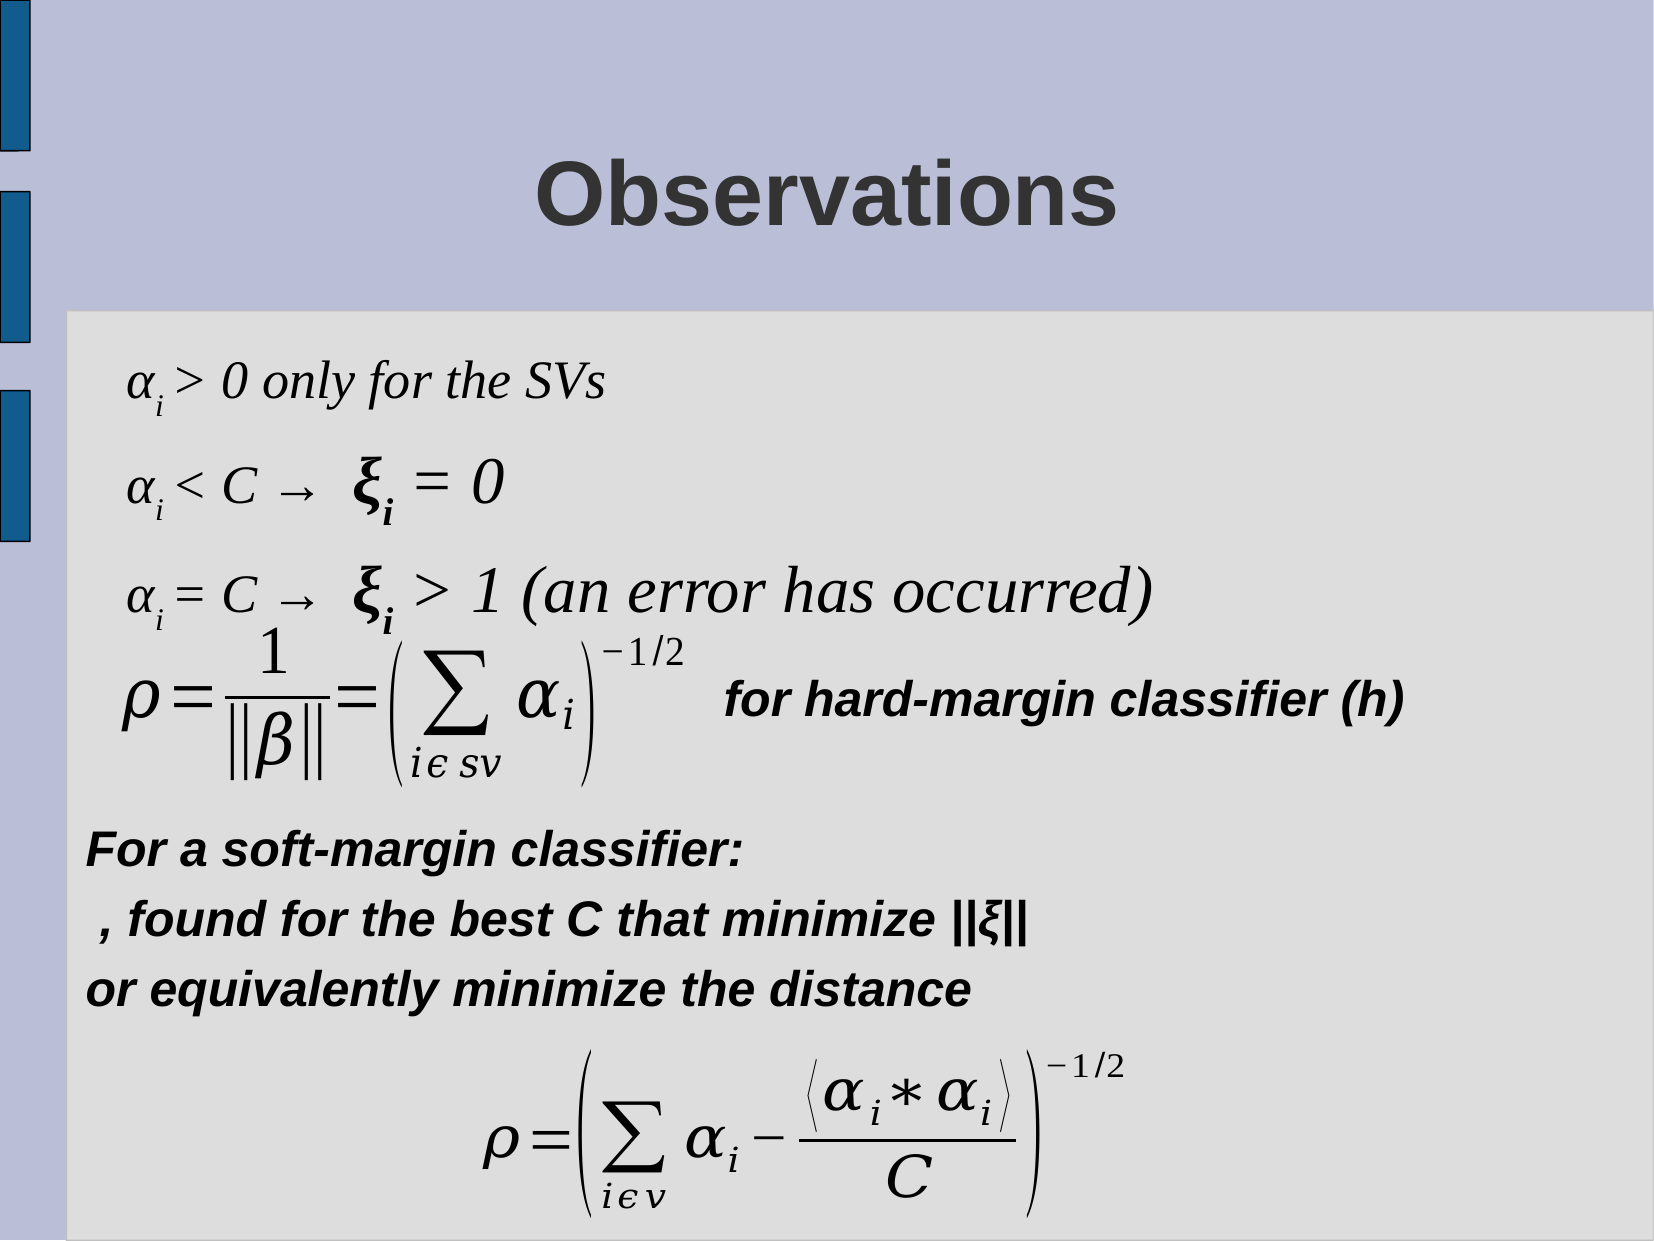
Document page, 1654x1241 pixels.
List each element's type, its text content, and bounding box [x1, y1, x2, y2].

title Observations [121, 90, 1534, 299]
text_box for hard-margin classifier (h) [708, 664, 1465, 736]
list αi > 0 only for the SVs αi < C → ξi = 0 αi = C → ξi > 1 (an error has occurred) [121, 344, 1194, 1050]
